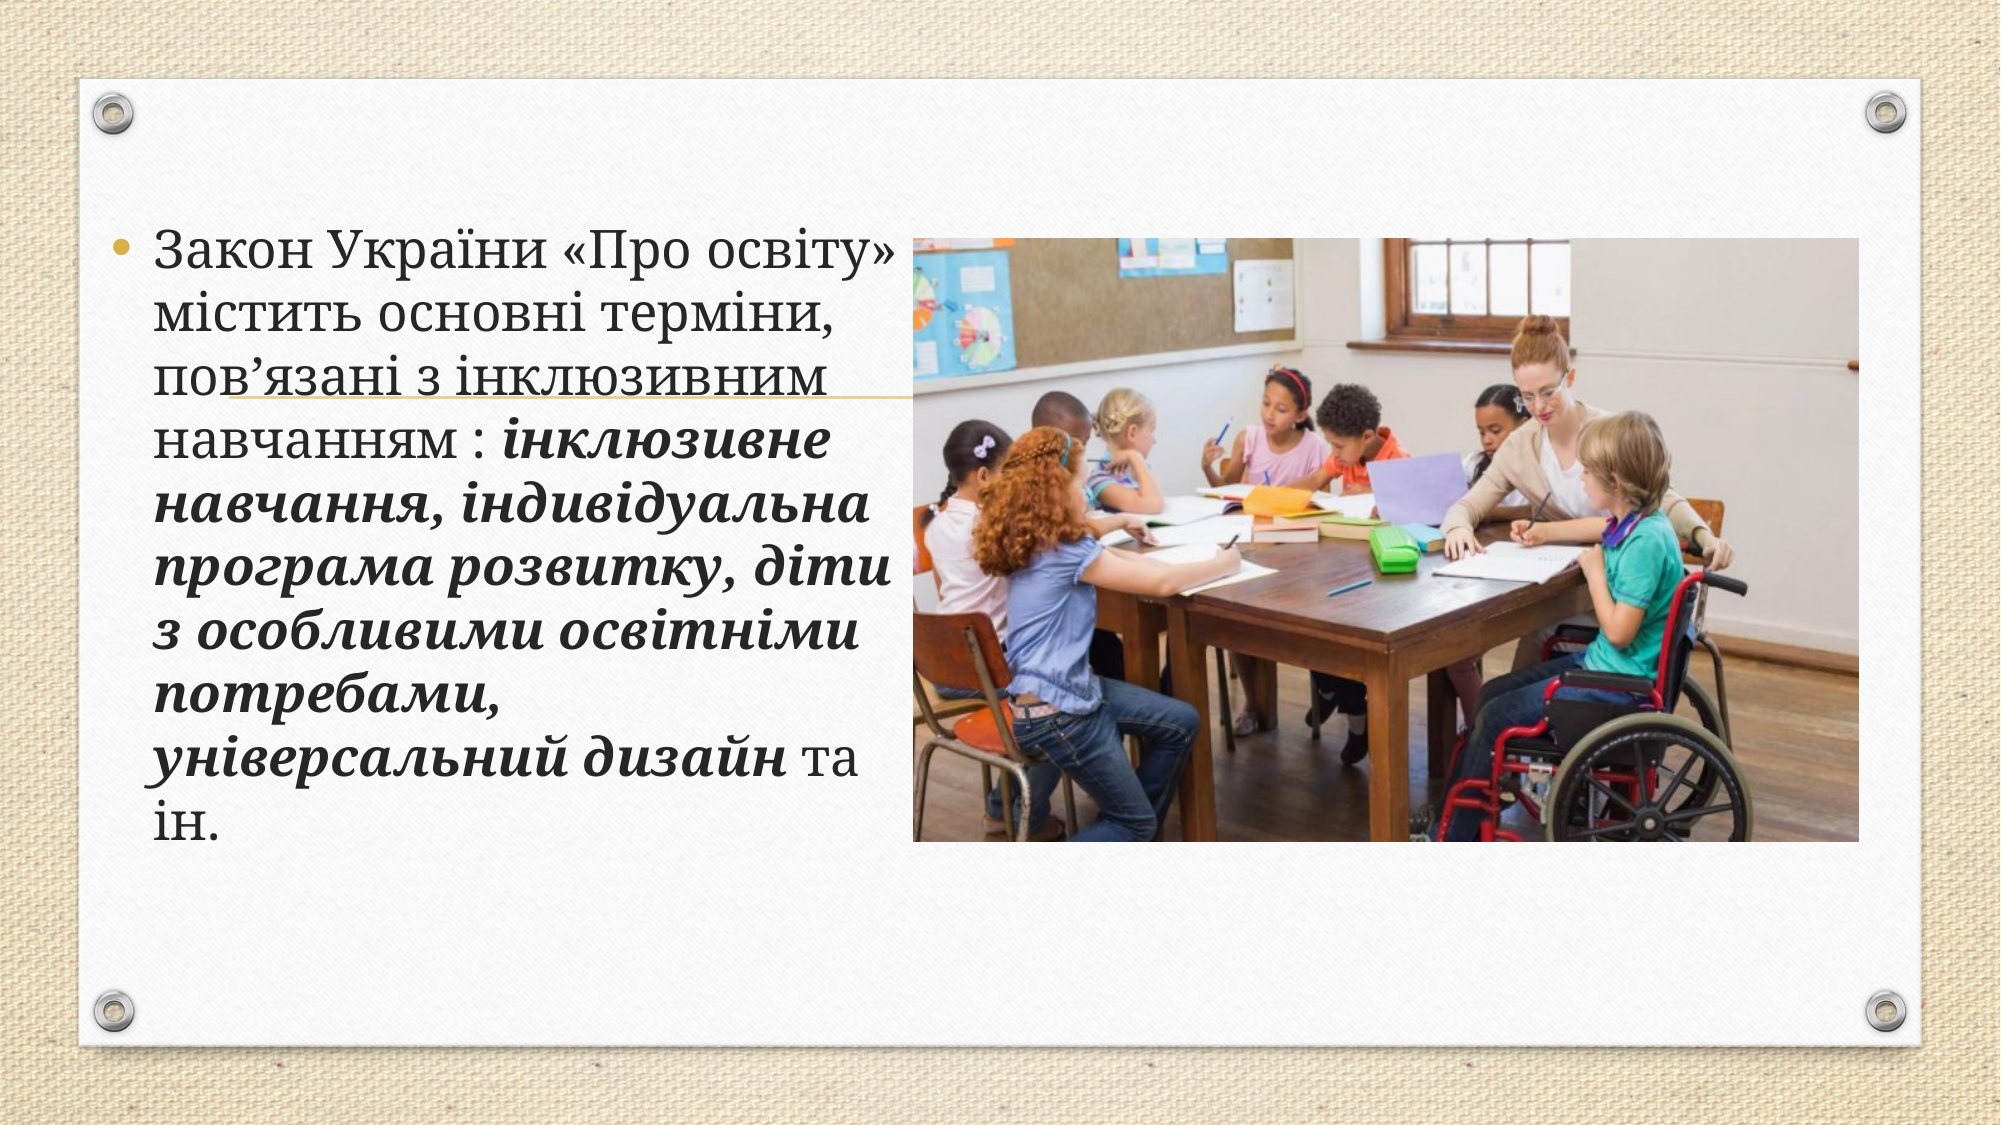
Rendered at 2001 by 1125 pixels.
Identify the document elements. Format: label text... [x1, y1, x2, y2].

picture [0, 0, 2001, 1125]
list Закон України «Про освіту» містить основні терміни, пов’язані з інклюзивним навчанням : інклюзивне навчання, індивідуальна програма розвитку, діти з особливими освітніми потребами, універсальний дизайн та ін. [95, 207, 914, 873]
